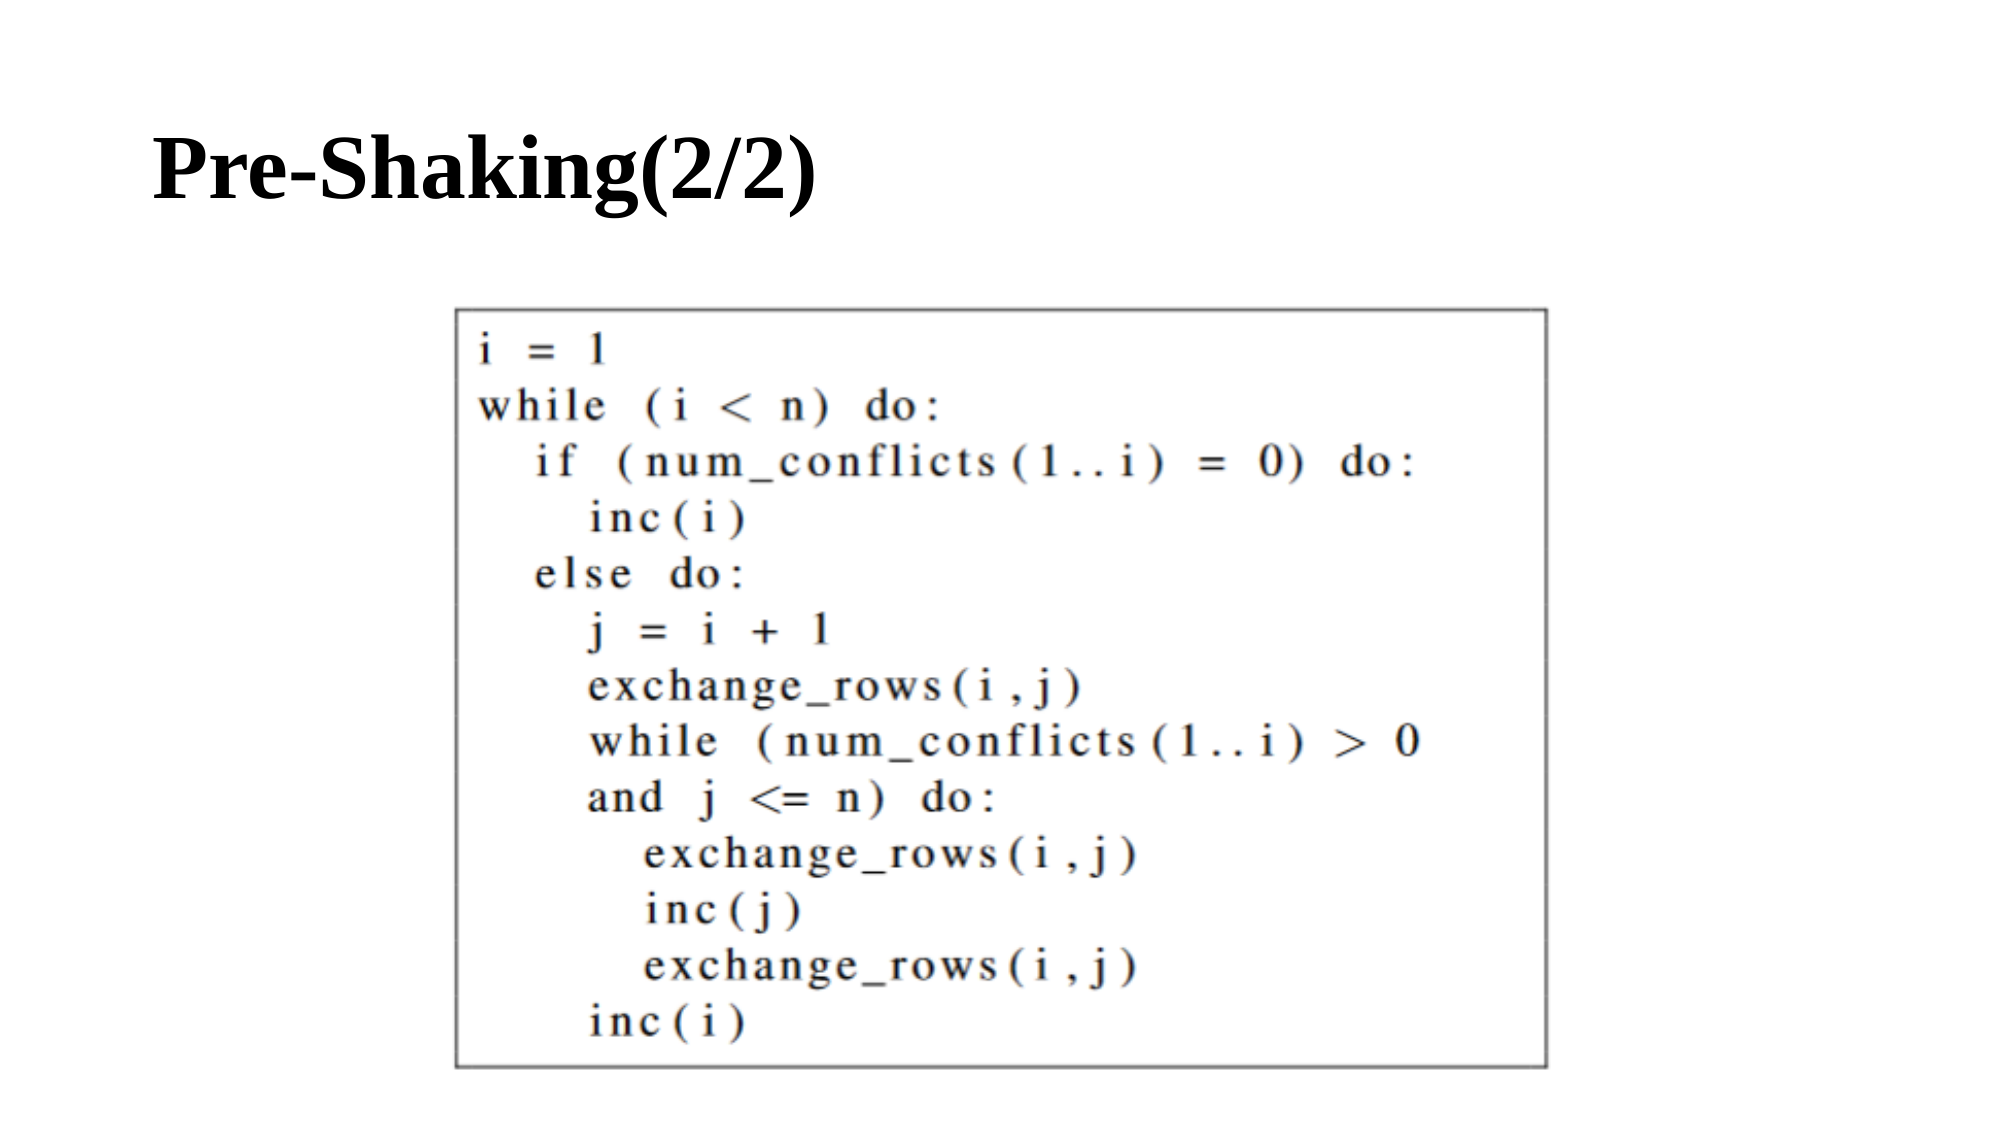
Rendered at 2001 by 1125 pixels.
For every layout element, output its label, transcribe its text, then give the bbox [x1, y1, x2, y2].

title Pre-Shaking(2/2) [137, 59, 1863, 278]
picture [445, 299, 1555, 1076]
